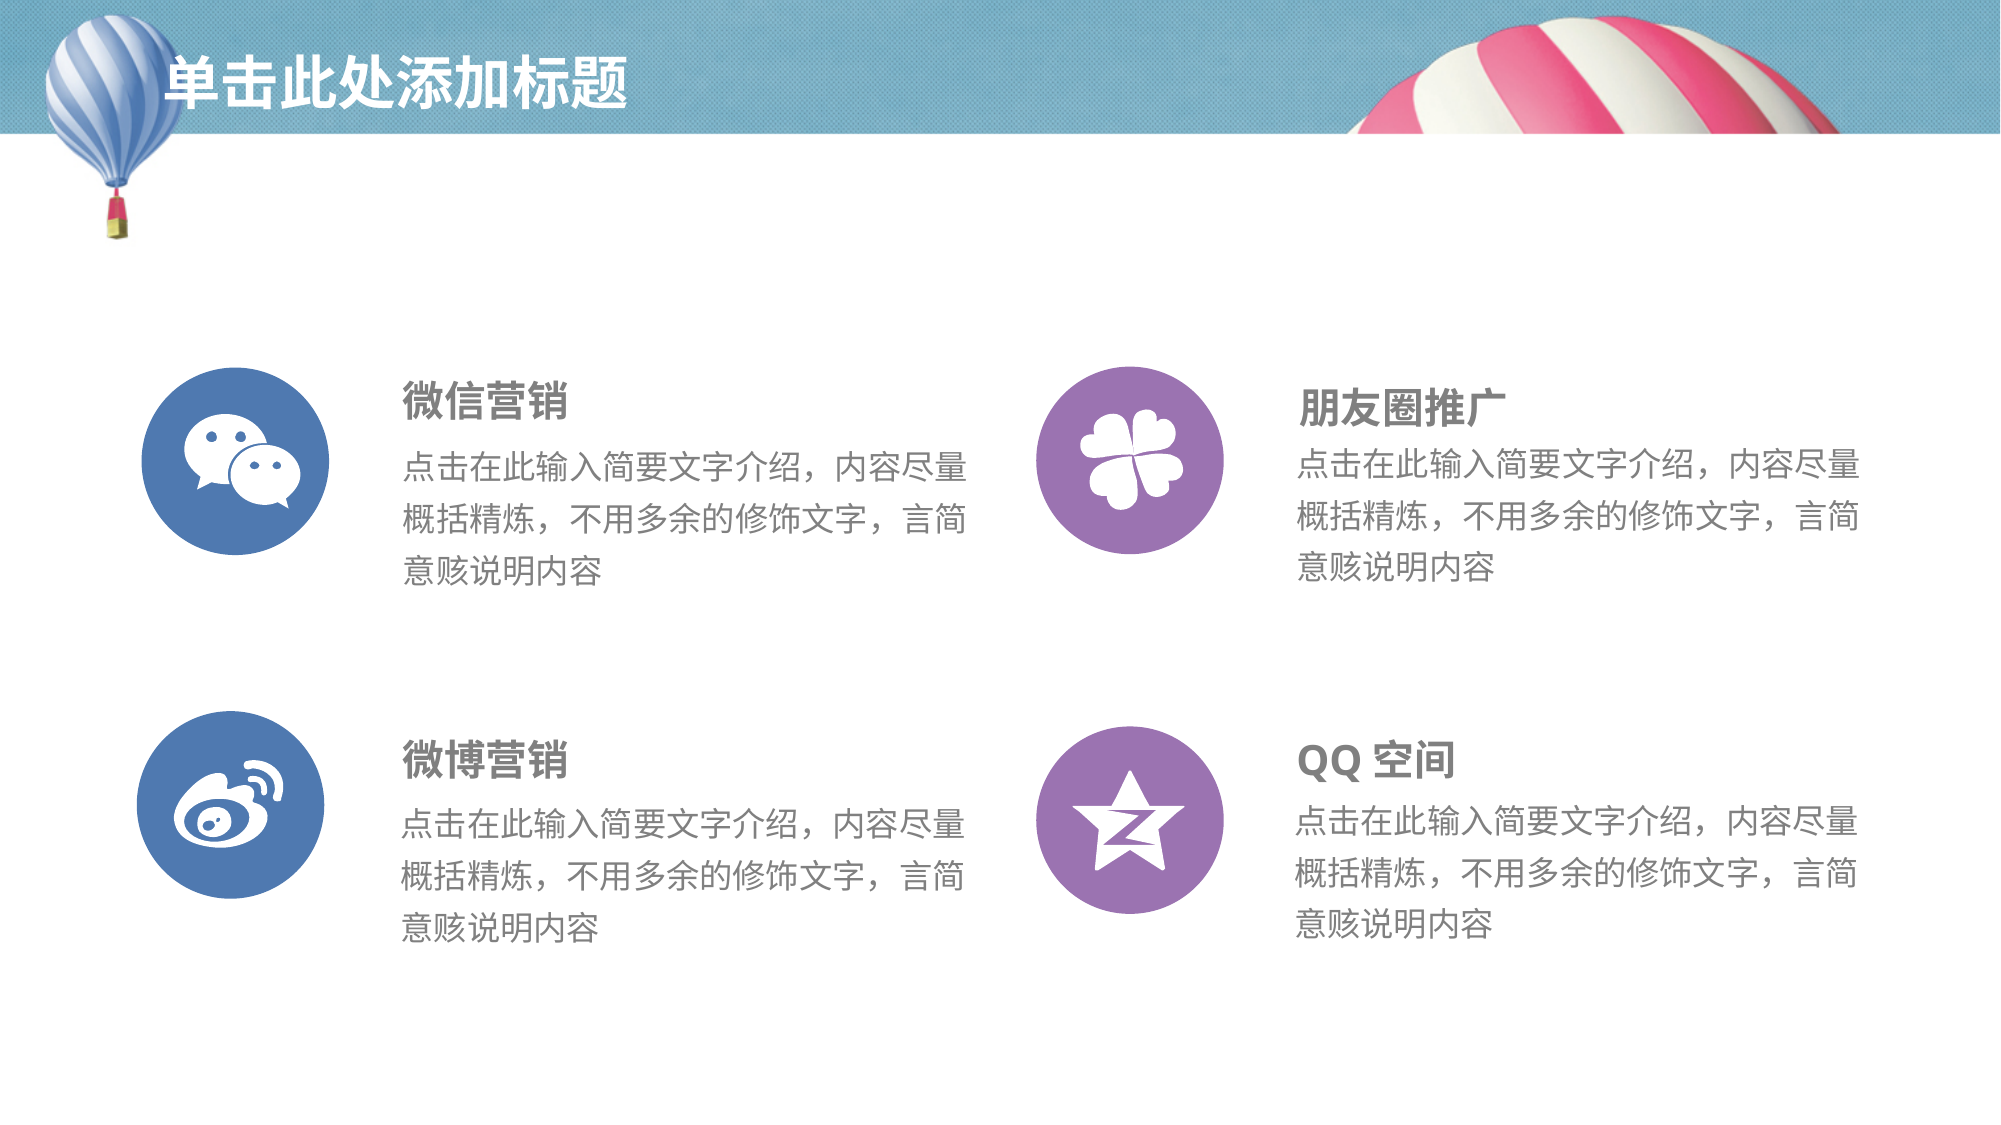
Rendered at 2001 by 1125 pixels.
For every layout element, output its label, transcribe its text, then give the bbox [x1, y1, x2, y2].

text_box QQ空间 [1281, 726, 1471, 780]
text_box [136, 711, 325, 899]
picture [0, 0, 2001, 1125]
text_box 点击在此输入简要文字介绍，内容尽量概括精炼，不用多余的修饰文字，言简意赅说明内容 [1281, 423, 1888, 594]
text_box 朋友圈推广 [1284, 374, 1523, 423]
title 单击此处添加标题 [147, 39, 1873, 132]
text_box 微信营销 [387, 367, 585, 433]
text_box 点击在此输入简要文字介绍，内容尽量概括精炼，不用多余的修饰文字，言简意赅说明内容 [385, 784, 985, 955]
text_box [1036, 726, 1224, 914]
text_box 微博营销 [387, 726, 585, 784]
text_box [1036, 366, 1224, 555]
text_box 点击在此输入简要文字介绍，内容尽量概括精炼，不用多余的修饰文字，言简意赅说明内容 [388, 427, 990, 598]
text_box 点击在此输入简要文字介绍，内容尽量概括精炼，不用多余的修饰文字，言简意赅说明内容 [1279, 780, 1888, 951]
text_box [141, 367, 330, 556]
